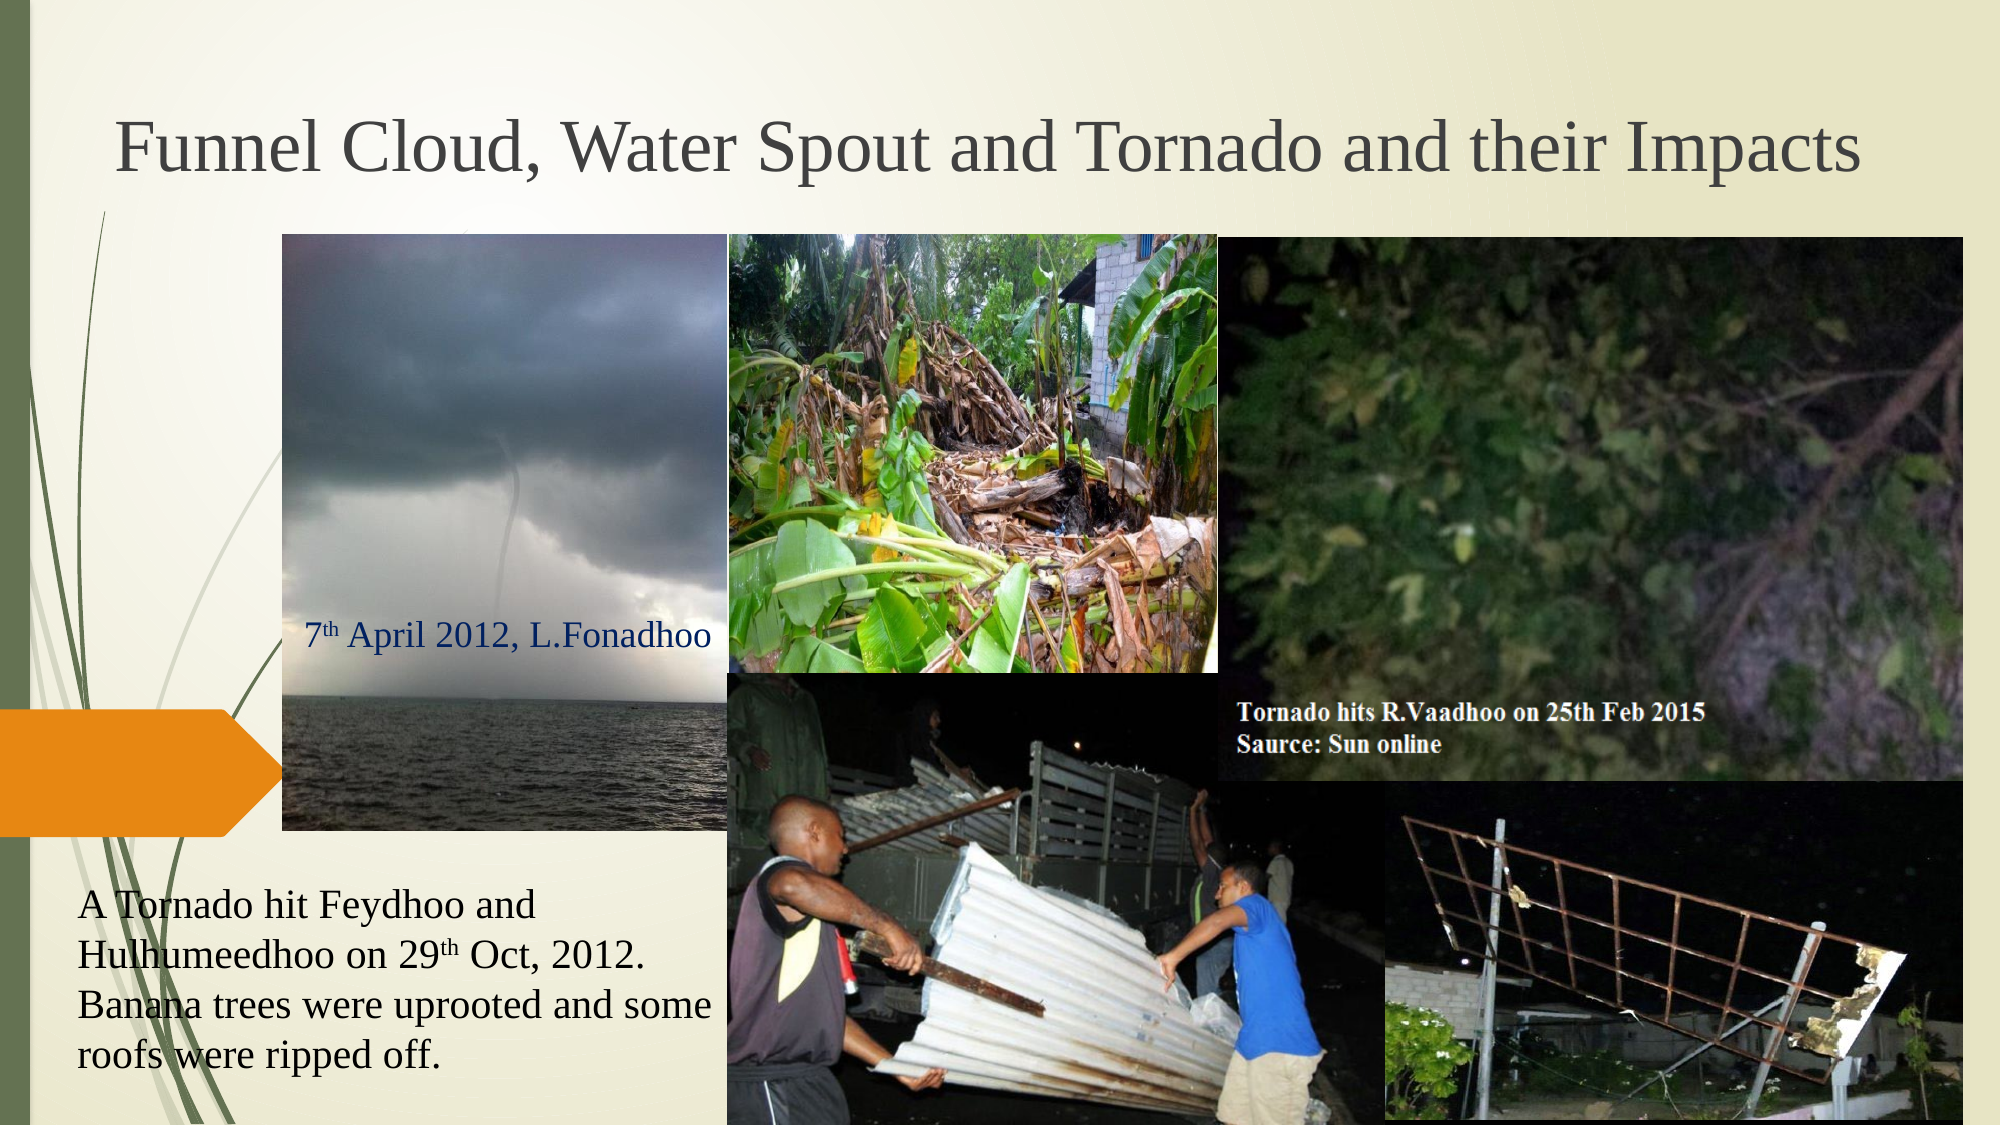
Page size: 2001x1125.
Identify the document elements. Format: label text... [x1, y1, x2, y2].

picture [282, 234, 1964, 1125]
title Funnel Cloud, Water Spout and Tornado and their Impacts [85, 67, 1912, 195]
text_box A Tornado hit Feydhoo and Hulhumeedhoo on 29th Oct, 2012. Banana trees were uprooted and some roofs were ripped off. [62, 868, 722, 1084]
